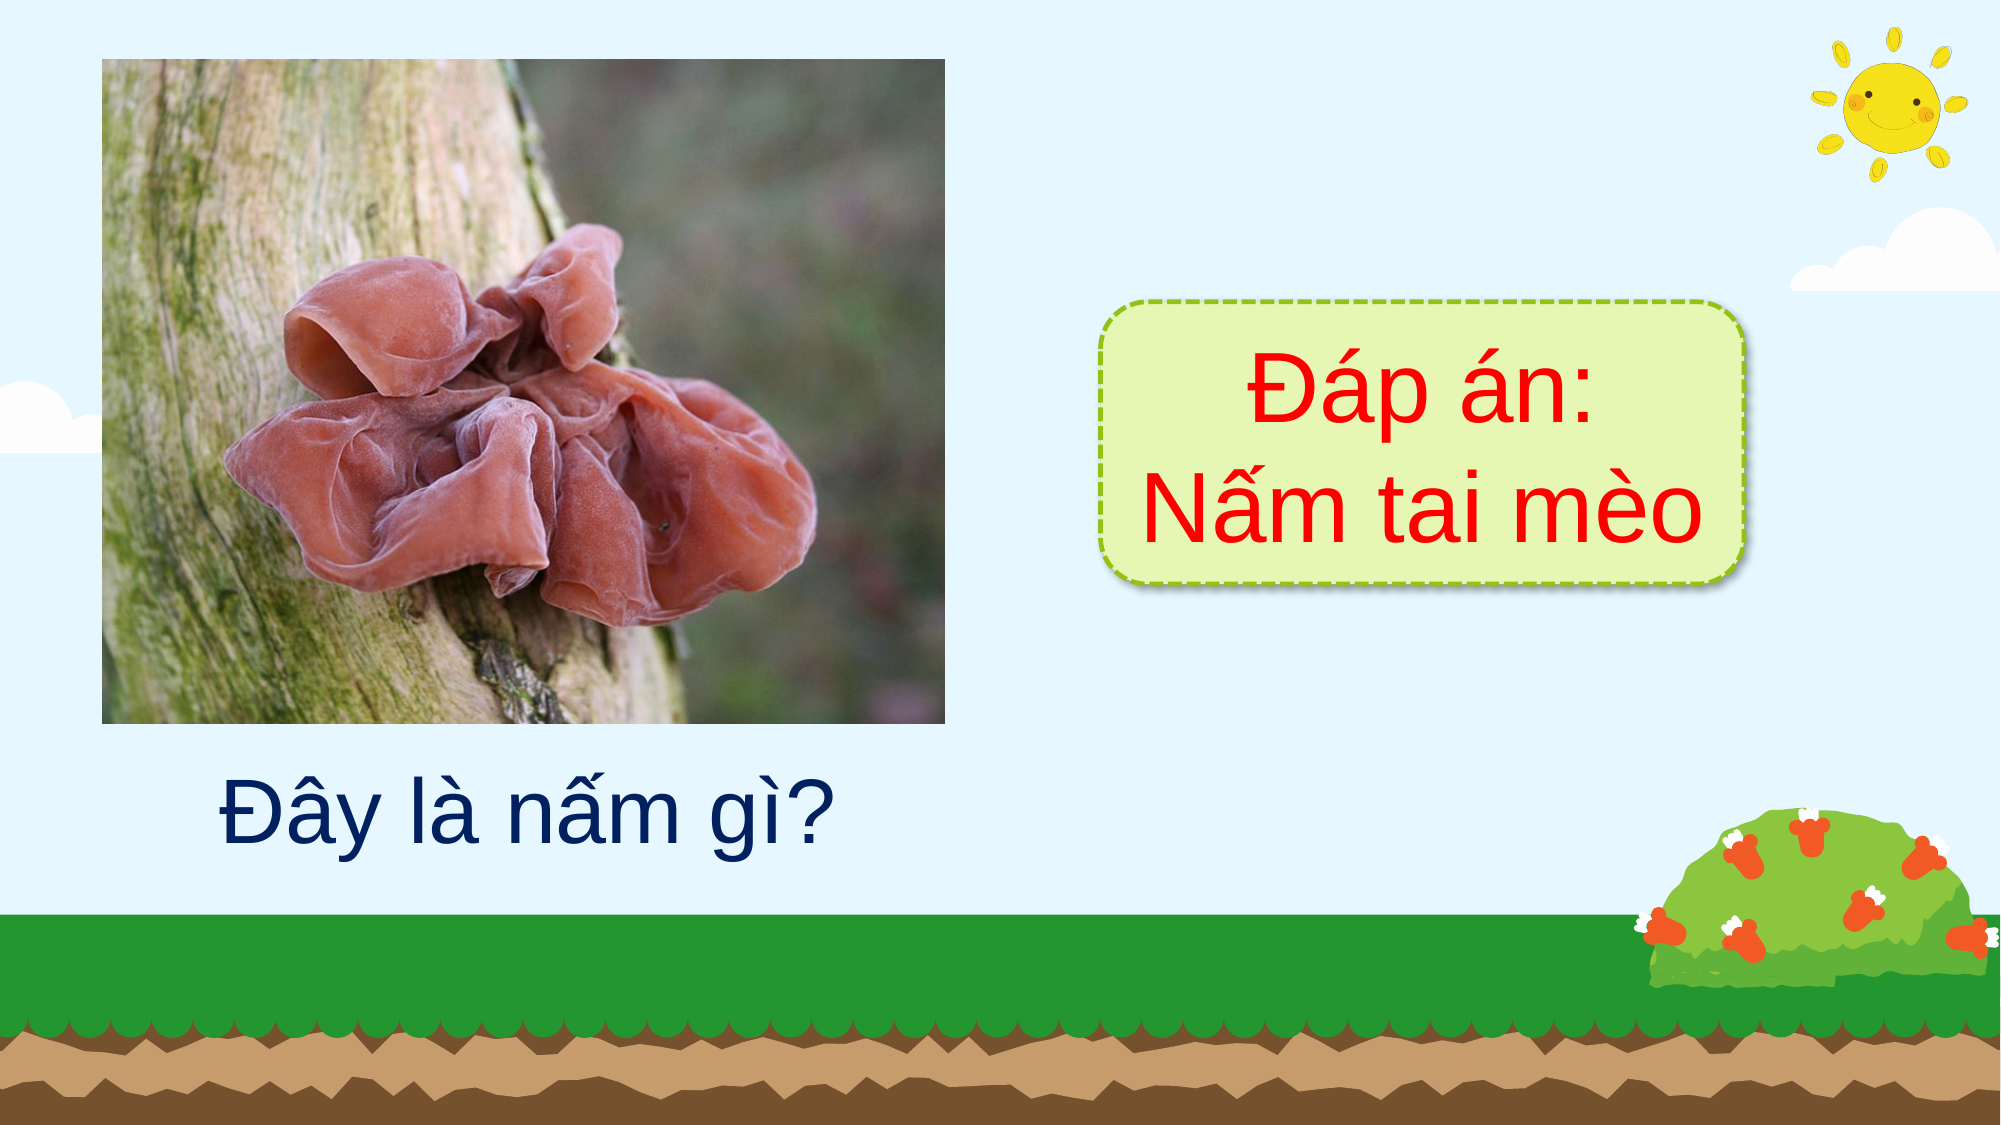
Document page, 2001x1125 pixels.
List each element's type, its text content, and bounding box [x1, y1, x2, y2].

text_box Đây là nấm gì? [99, 744, 958, 870]
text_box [1633, 807, 2000, 978]
picture [1796, 10, 1985, 200]
picture [102, 59, 945, 724]
text_box Đáp án: Nấm tai mèo [1100, 301, 1745, 585]
